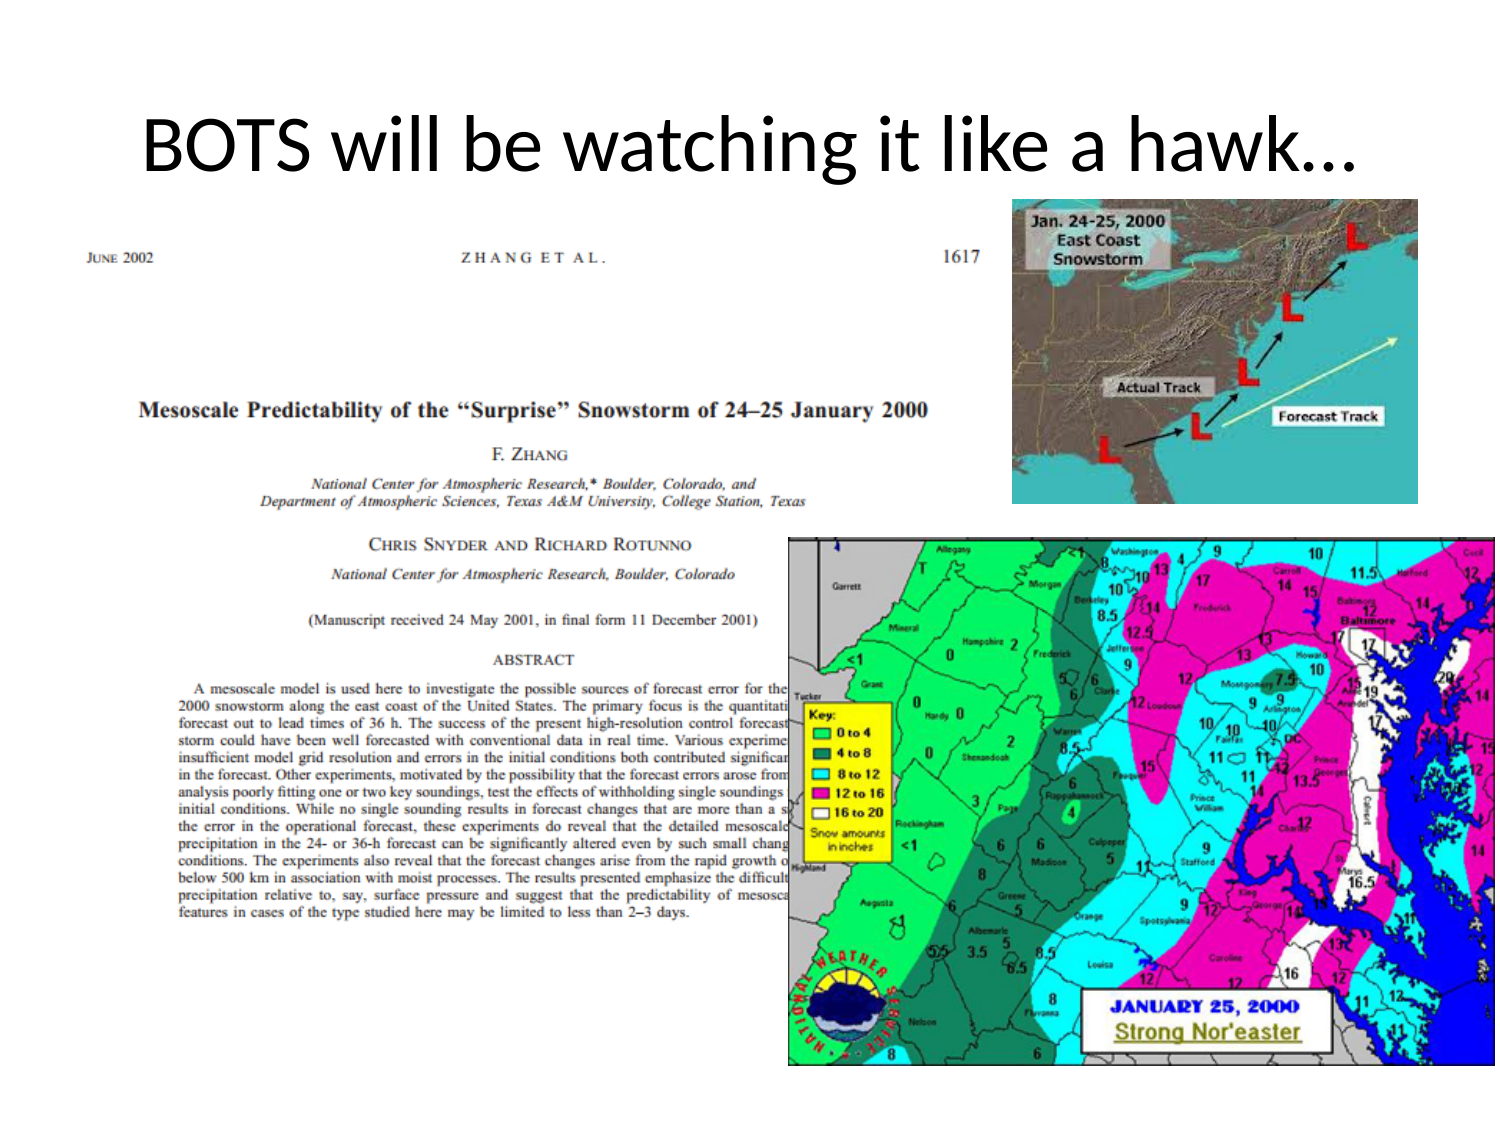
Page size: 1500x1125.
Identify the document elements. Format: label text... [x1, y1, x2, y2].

title BOTS will be watching it like a hawk… [75, 45, 1425, 233]
picture [1012, 199, 1418, 504]
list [74, 187, 1017, 931]
picture [788, 537, 1496, 1066]
